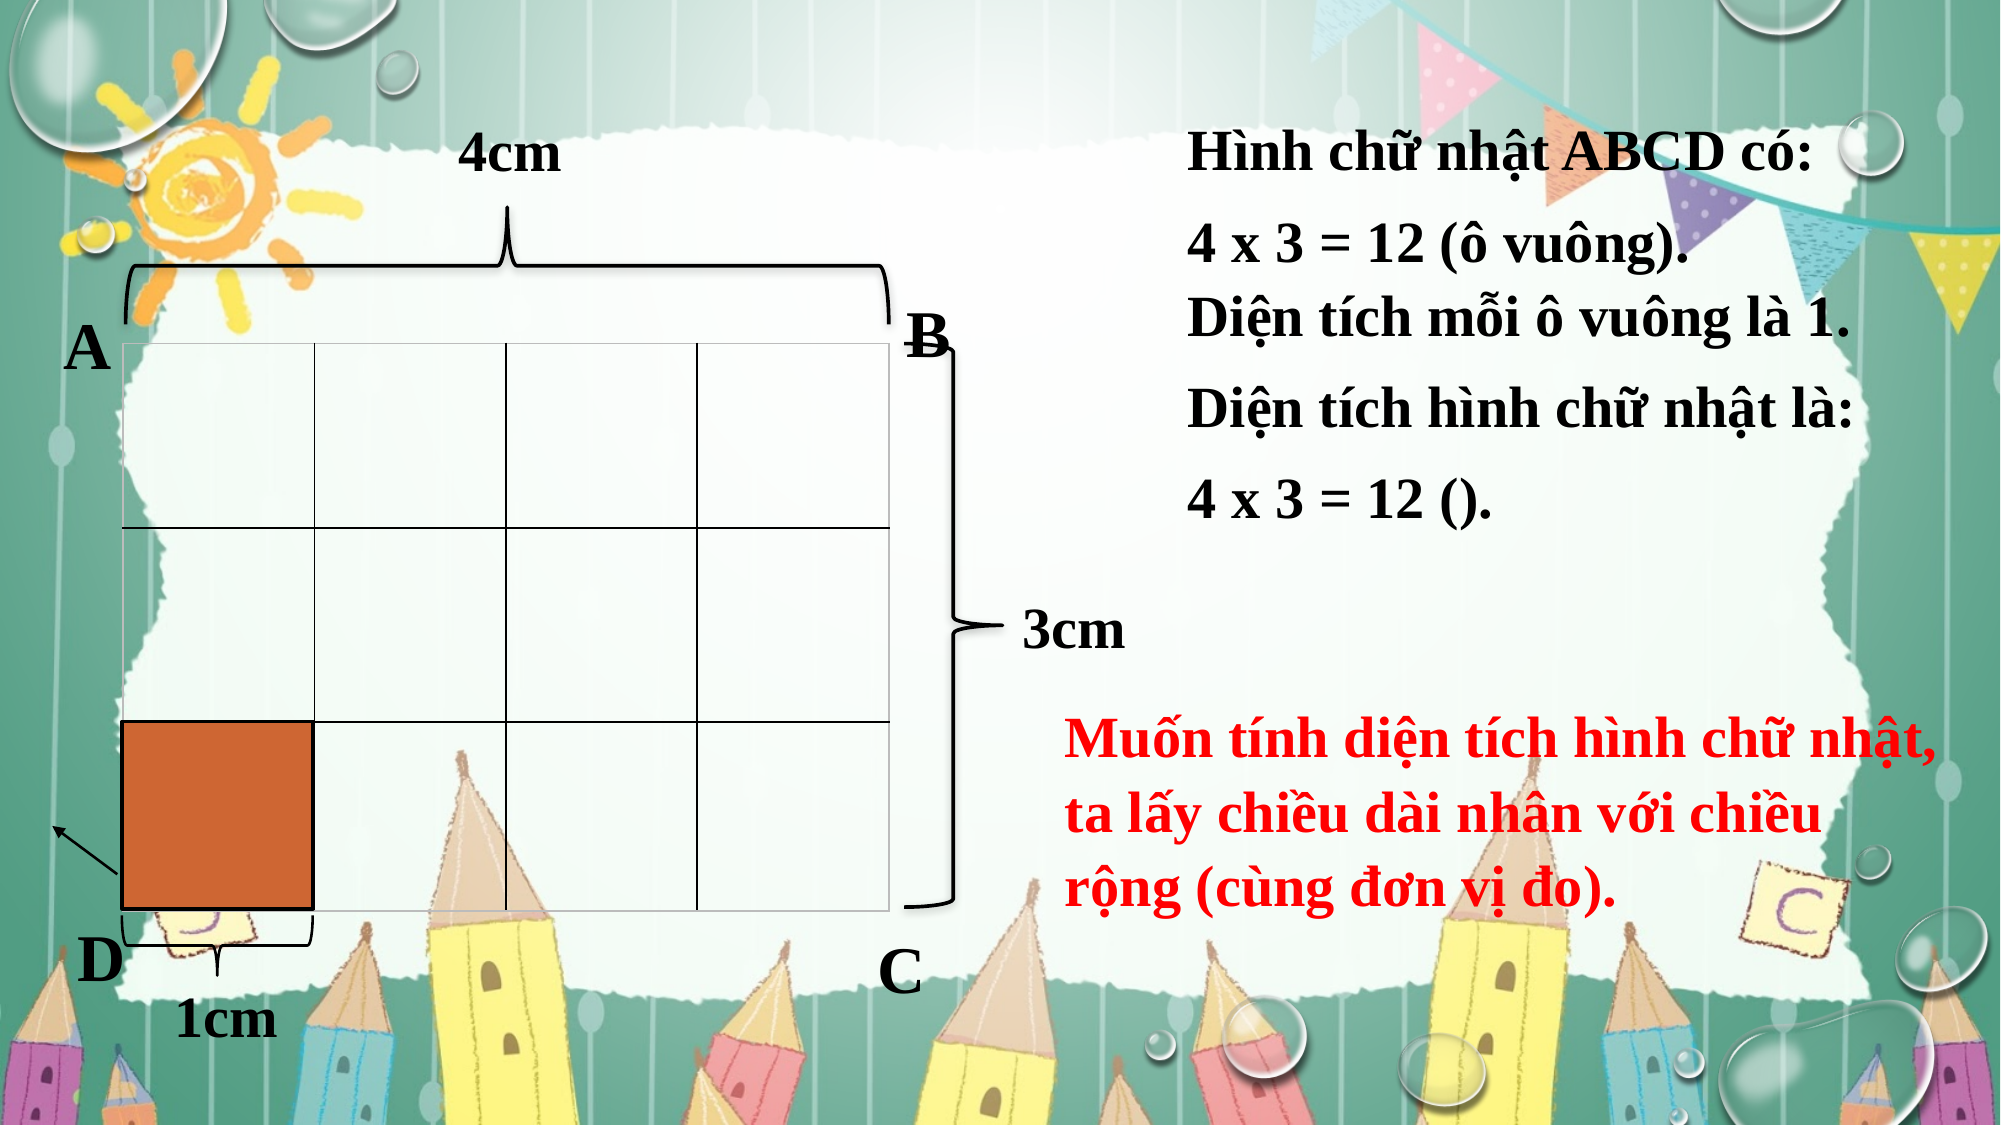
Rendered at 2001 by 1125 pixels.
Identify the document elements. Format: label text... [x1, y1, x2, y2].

text_box 3cm [1007, 582, 1159, 668]
text_box [120, 915, 314, 971]
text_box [52, 825, 118, 875]
table_cell [315, 529, 505, 721]
table_cell [124, 529, 314, 720]
table_cell [315, 723, 505, 910]
picture [0, 0, 2001, 1125]
text_box 1cm [159, 971, 347, 1057]
text_box D [62, 906, 178, 1002]
text_box C [862, 919, 1031, 1015]
text_box [123, 205, 891, 325]
table_header [315, 344, 505, 527]
text_box 4cm [443, 105, 686, 190]
table_cell [698, 723, 888, 910]
table_header [124, 344, 314, 527]
text_box [120, 720, 315, 911]
table_header [507, 344, 696, 527]
table_cell [507, 529, 696, 721]
table_cell [507, 723, 696, 910]
table_header [698, 344, 888, 527]
text_box [904, 341, 1005, 909]
table_cell [698, 529, 888, 721]
text_box Muốn tính diện tích hình chữ nhật, ta lấy chiều dài nhân với chiều rộng (cùng đơn vị đo). [1049, 686, 1967, 926]
text_box Hình chữ nhật ABCD có: 4 x 3 = 12 (ô vuông). [1158, 99, 1844, 373]
text_box A [48, 296, 166, 391]
text_box B [891, 282, 1008, 378]
